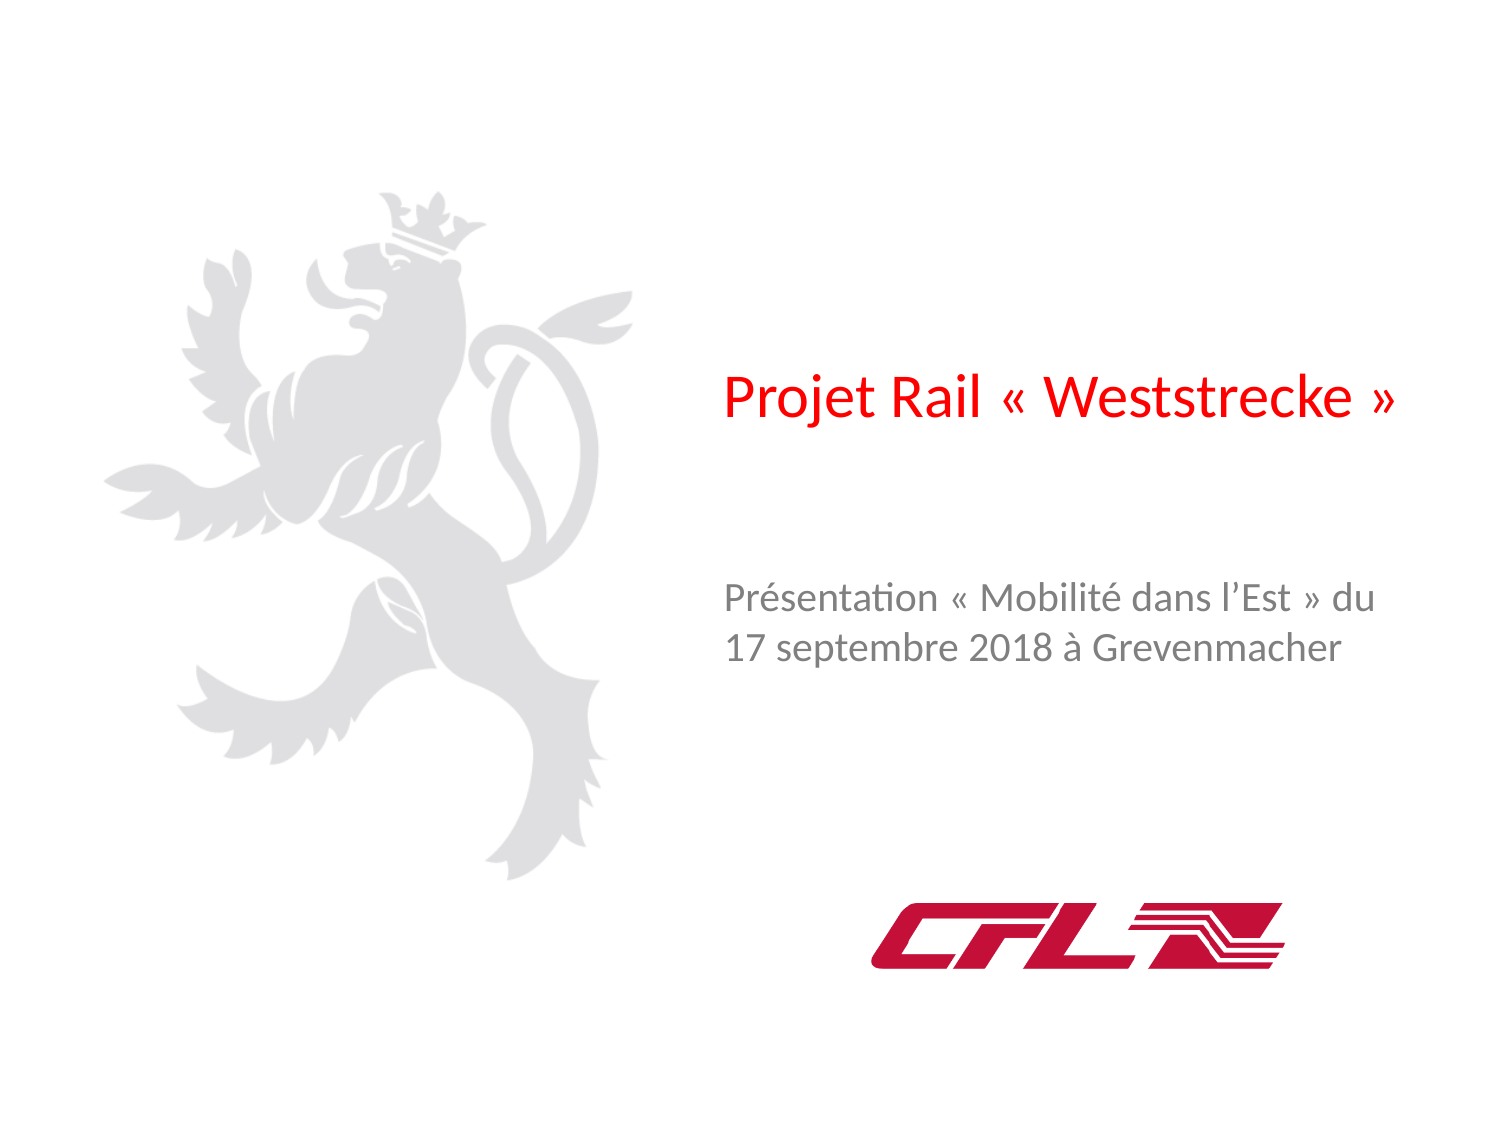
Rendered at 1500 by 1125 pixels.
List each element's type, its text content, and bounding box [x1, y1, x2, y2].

text_box Présentation « Mobilité dans l’Est » du 17 septembre 2018 à Grevenmacher [708, 562, 1448, 811]
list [871, 902, 1285, 969]
title Projet Rail « Weststrecke » [708, 77, 1448, 438]
